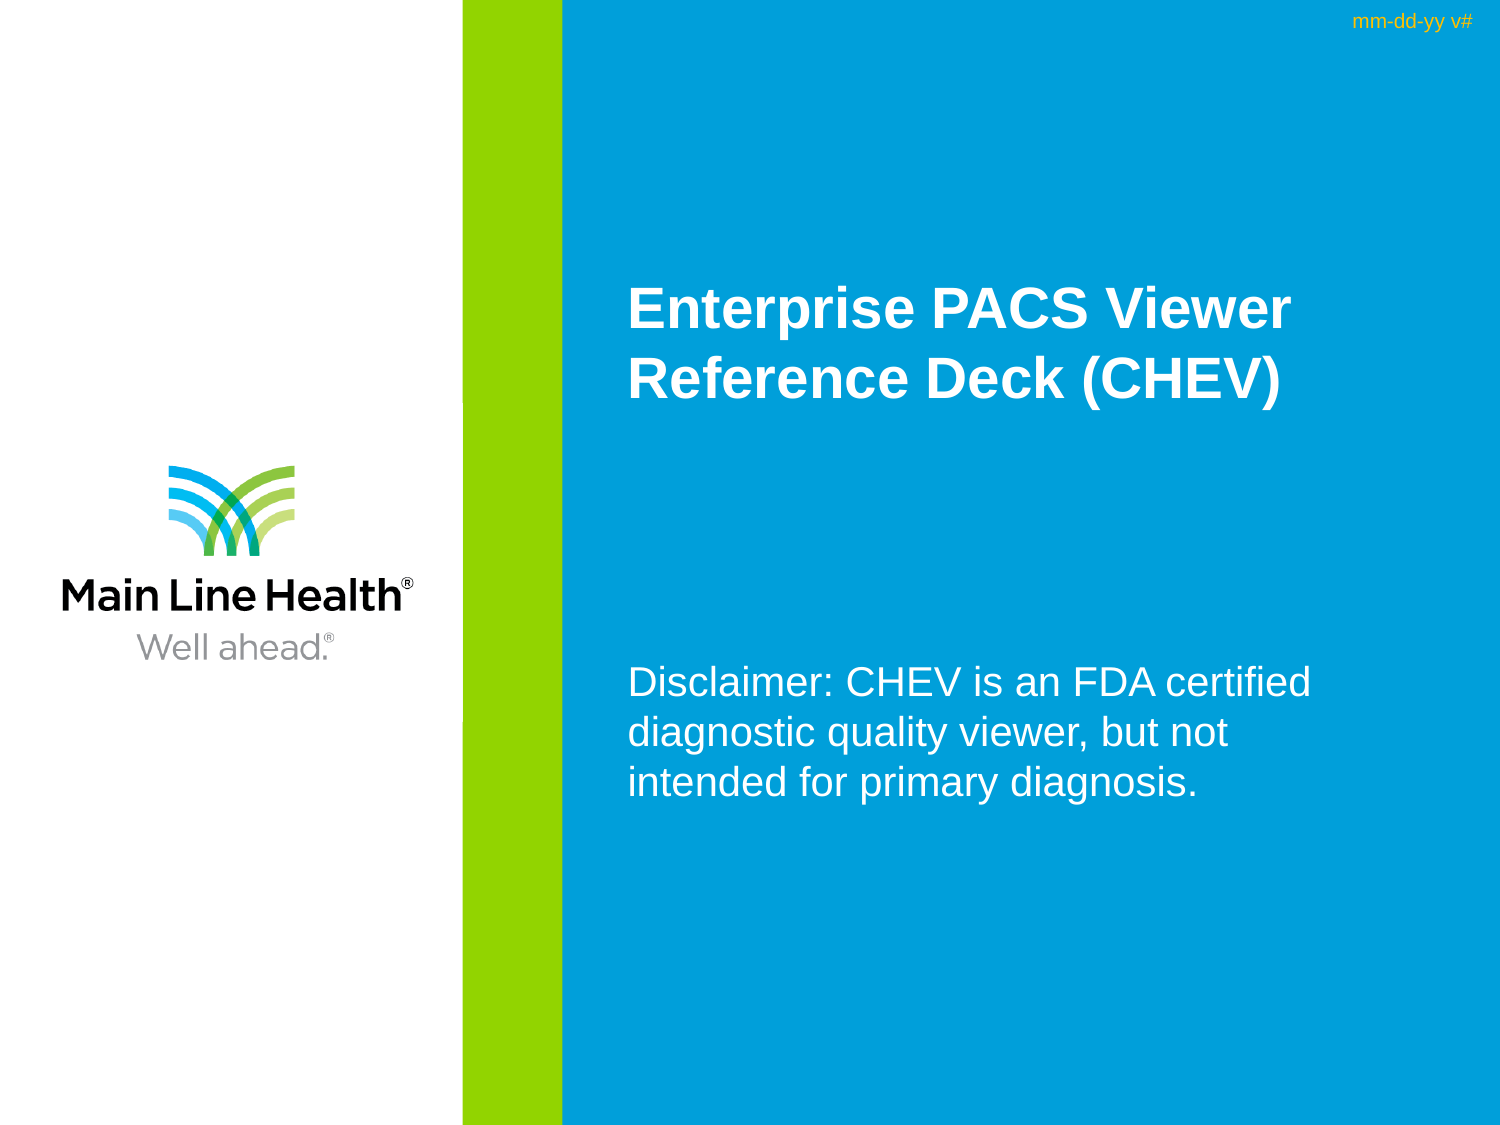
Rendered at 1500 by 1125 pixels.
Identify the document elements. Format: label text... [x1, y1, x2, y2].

text_box mm-dd-yy v# [1324, 0, 1488, 40]
title Enterprise PACS Viewer Reference Deck (CHEV) [612, 262, 1450, 425]
picture [0, 403, 463, 722]
subtitle Disclaimer: CHEV is an FDA certified diagnostic quality viewer, but not intended for primary diagnosis. [612, 647, 1350, 998]
